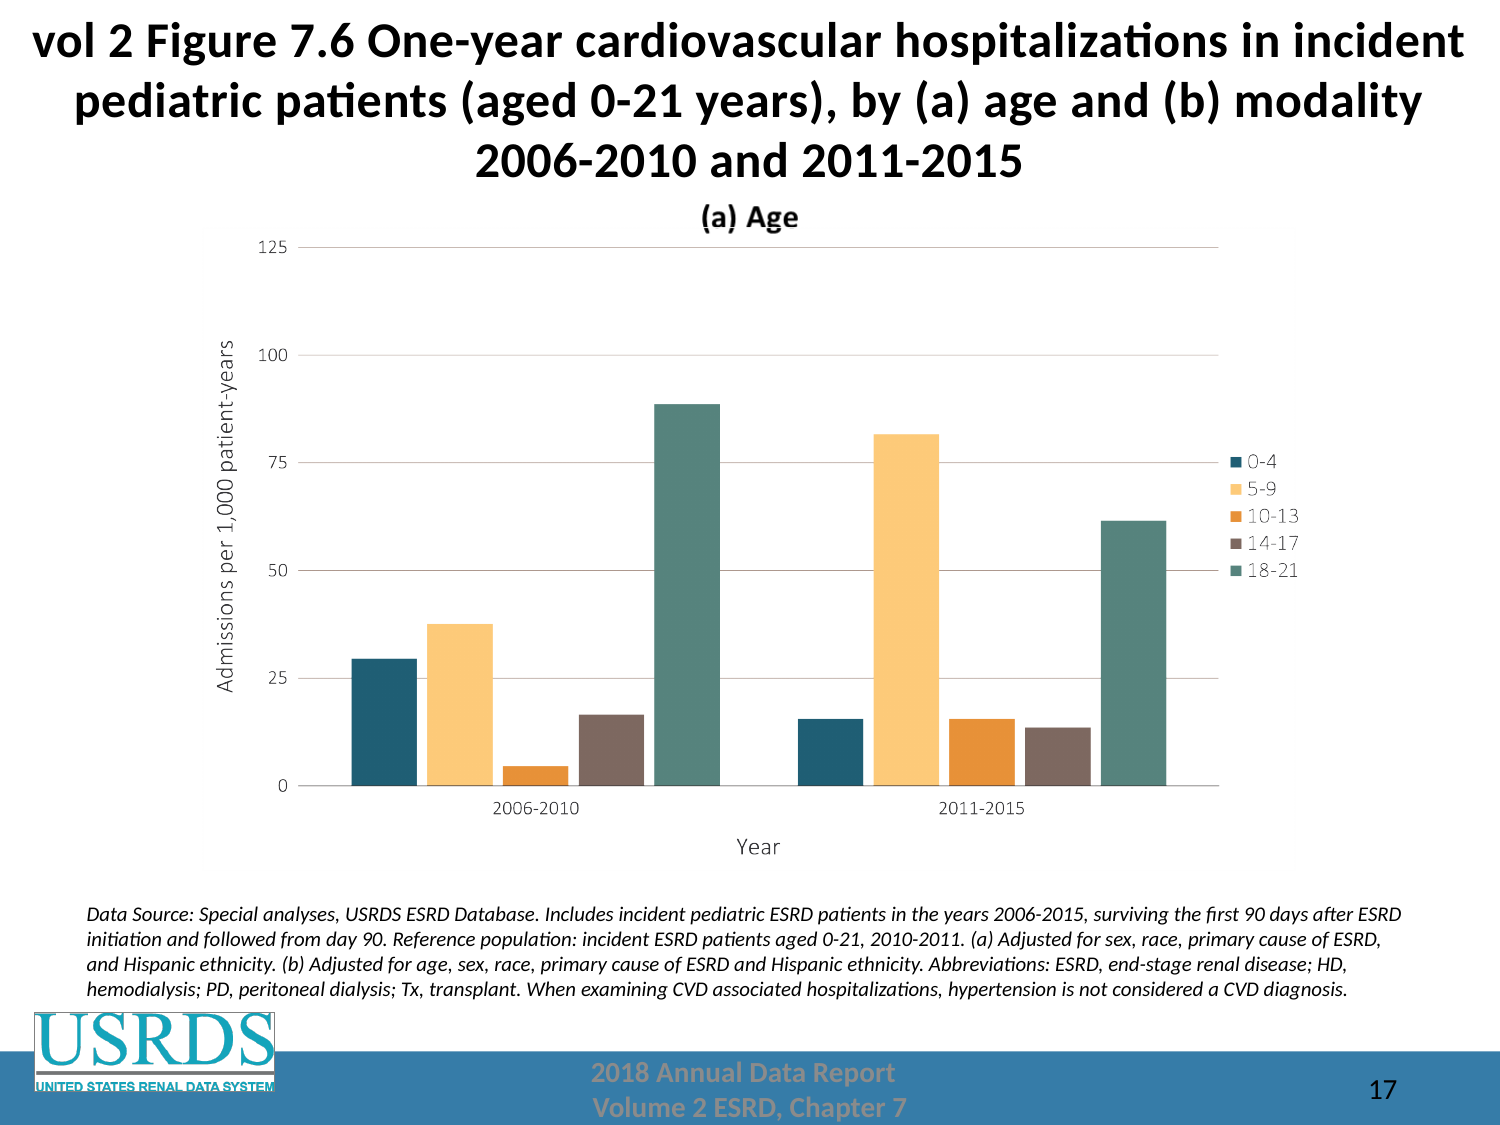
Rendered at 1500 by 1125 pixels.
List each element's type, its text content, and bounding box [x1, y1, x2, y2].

picture [35, 1013, 274, 1091]
slide_number 17 [1262, 1062, 1413, 1108]
text_box Data Source: Special analyses, USRDS ESRD Database. Includes incident pediatric ESRD patients in the years 2006-2015, surviving the first 90 days after ESRD initiation and followed from day 90. Reference population: incident ESRD patients aged 0-21, 2010-2011. (a) Adjusted for sex, race, primary cause of ESRD, and Hispanic ethnicity. (b) Adjusted for age, sex, race, primary cause of ESRD and Hispanic ethnicity. Abbreviations: ESRD, end-stage renal disease; HD, hemodialysis; PD, peritoneal dialysis; Tx, transplant. When examining CVD associated hospitalizations, hypertension is not considered a CVD diagnosis. [71, 893, 1429, 1009]
footer 2018 Annual Data Report Volume 2 ESRD, Chapter 7 [496, 1051, 1004, 1125]
picture [201, 185, 1299, 872]
title vol 2 Figure 7.6 One-year cardiovascular hospitalizations in incident pediatric patients (aged 0-21 years), by (a) age and (b) modality 2006-2010 and 2011-2015 [0, 0, 1500, 205]
